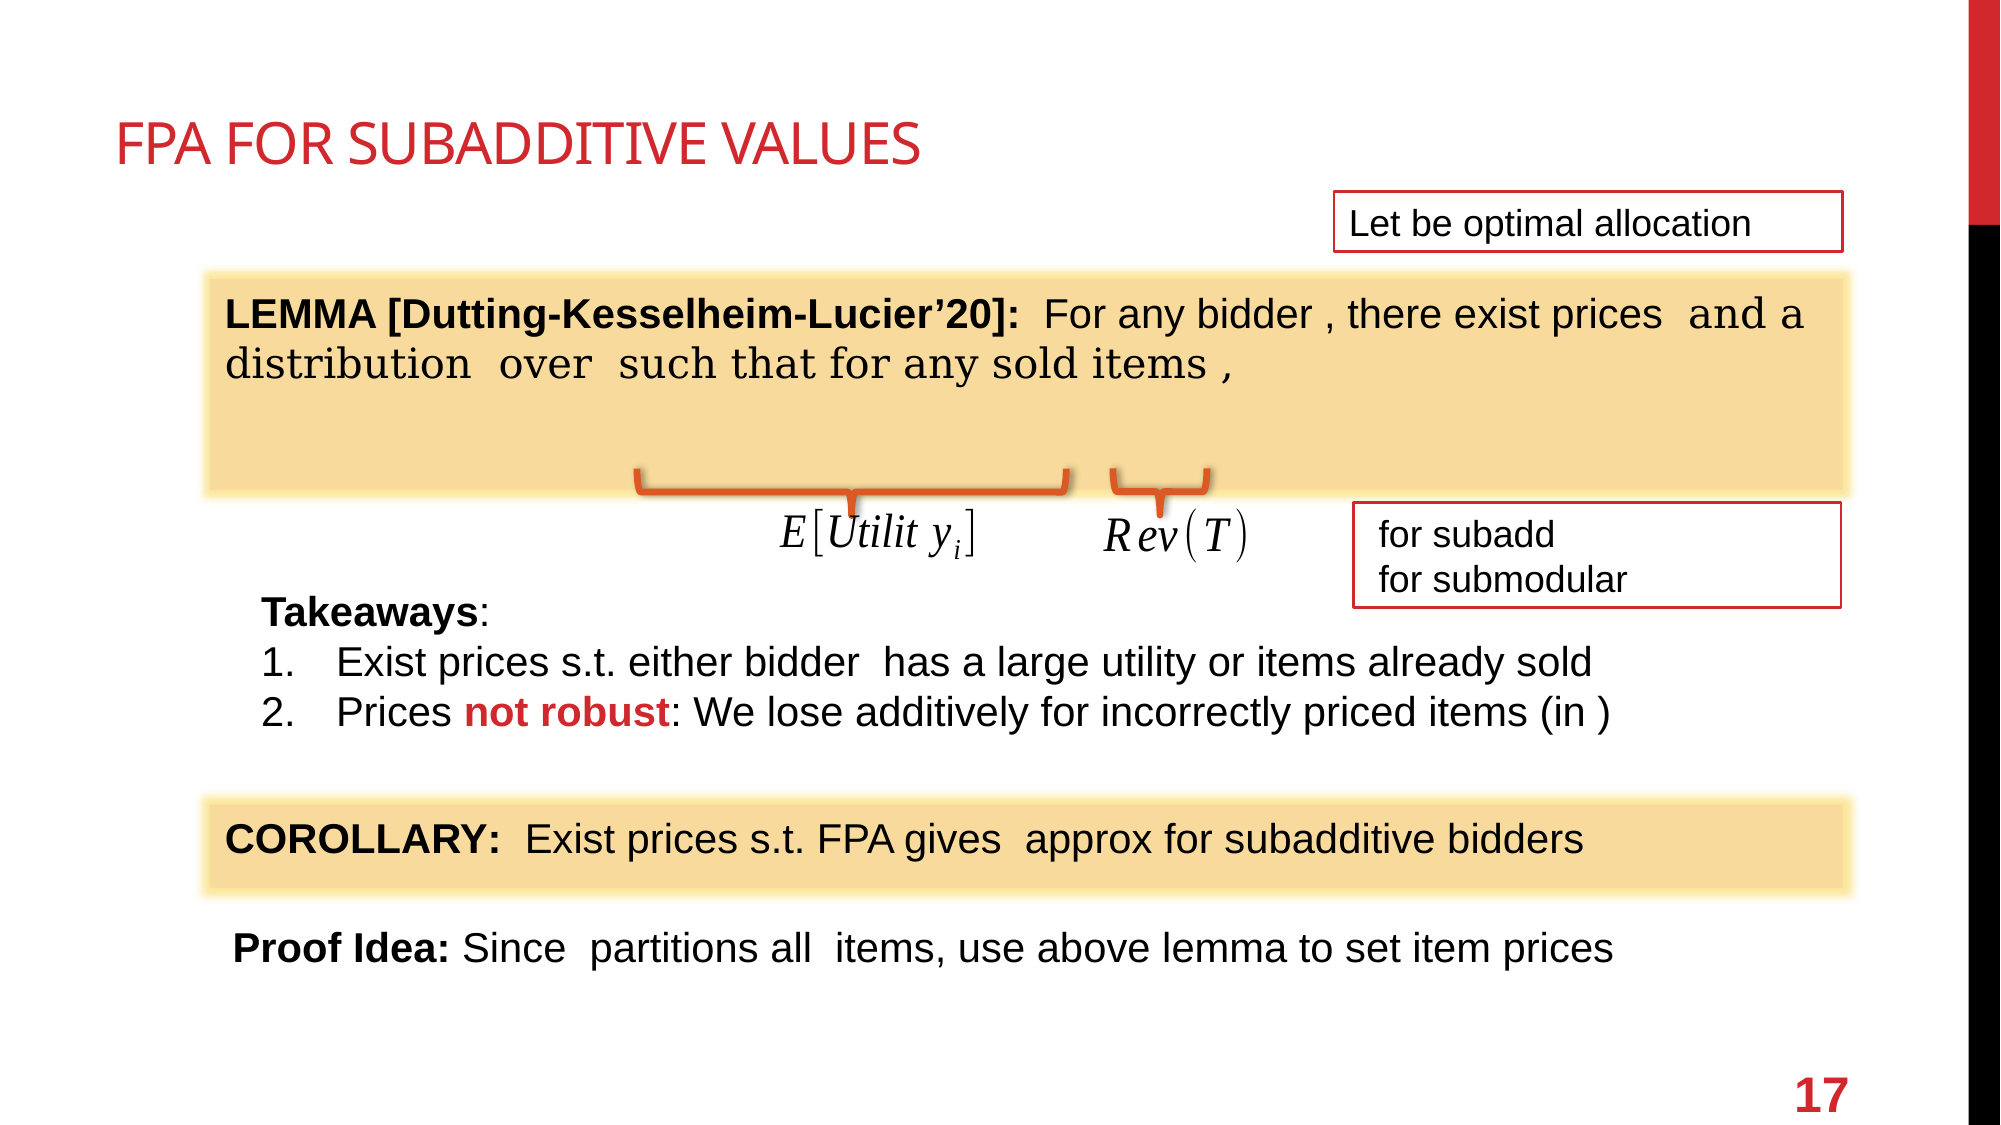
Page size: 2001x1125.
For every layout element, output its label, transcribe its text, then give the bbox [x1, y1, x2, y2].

title FPA for Subadditive Values [99, 11, 1812, 184]
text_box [1100, 467, 1250, 566]
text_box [636, 468, 1067, 566]
slide_number 17 [1779, 1062, 1948, 1123]
